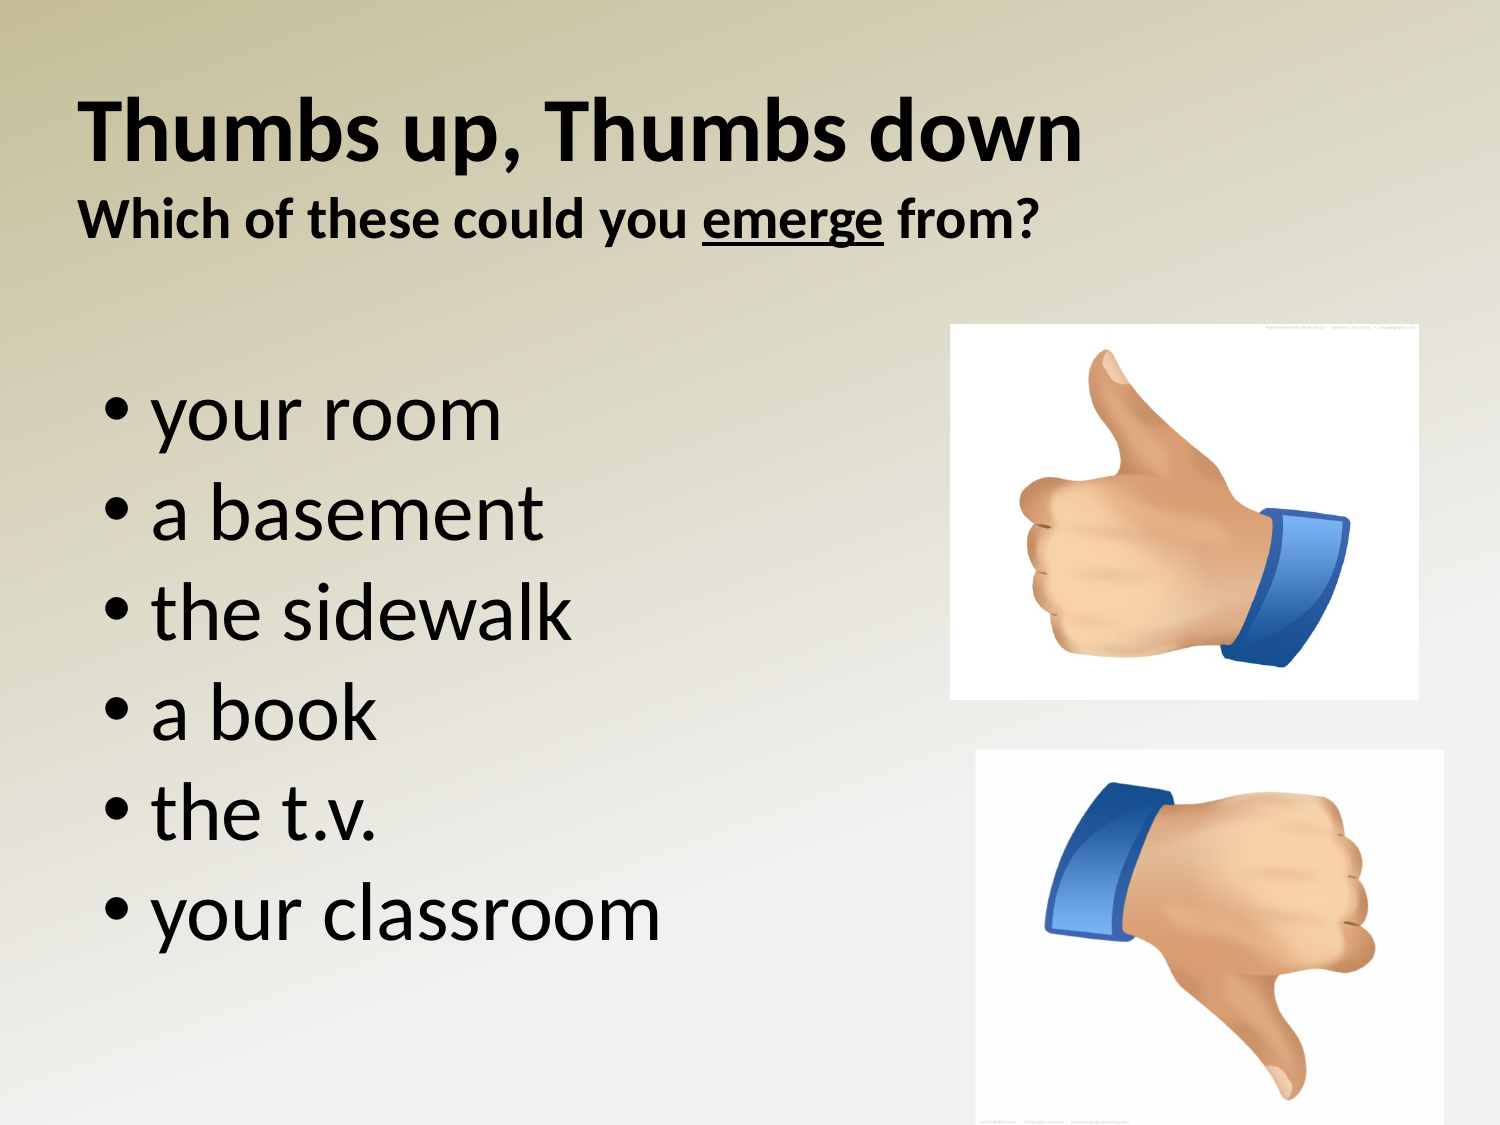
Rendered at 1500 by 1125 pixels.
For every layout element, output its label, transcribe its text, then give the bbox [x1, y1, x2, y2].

text_box Thumbs up, Thumbs down Which of these could you emerge from? [62, 62, 1450, 258]
picture [974, 749, 1444, 1125]
picture [949, 324, 1419, 701]
text_box your room a basement the sidewalk a book the t.v. your classroom [87, 350, 925, 1065]
